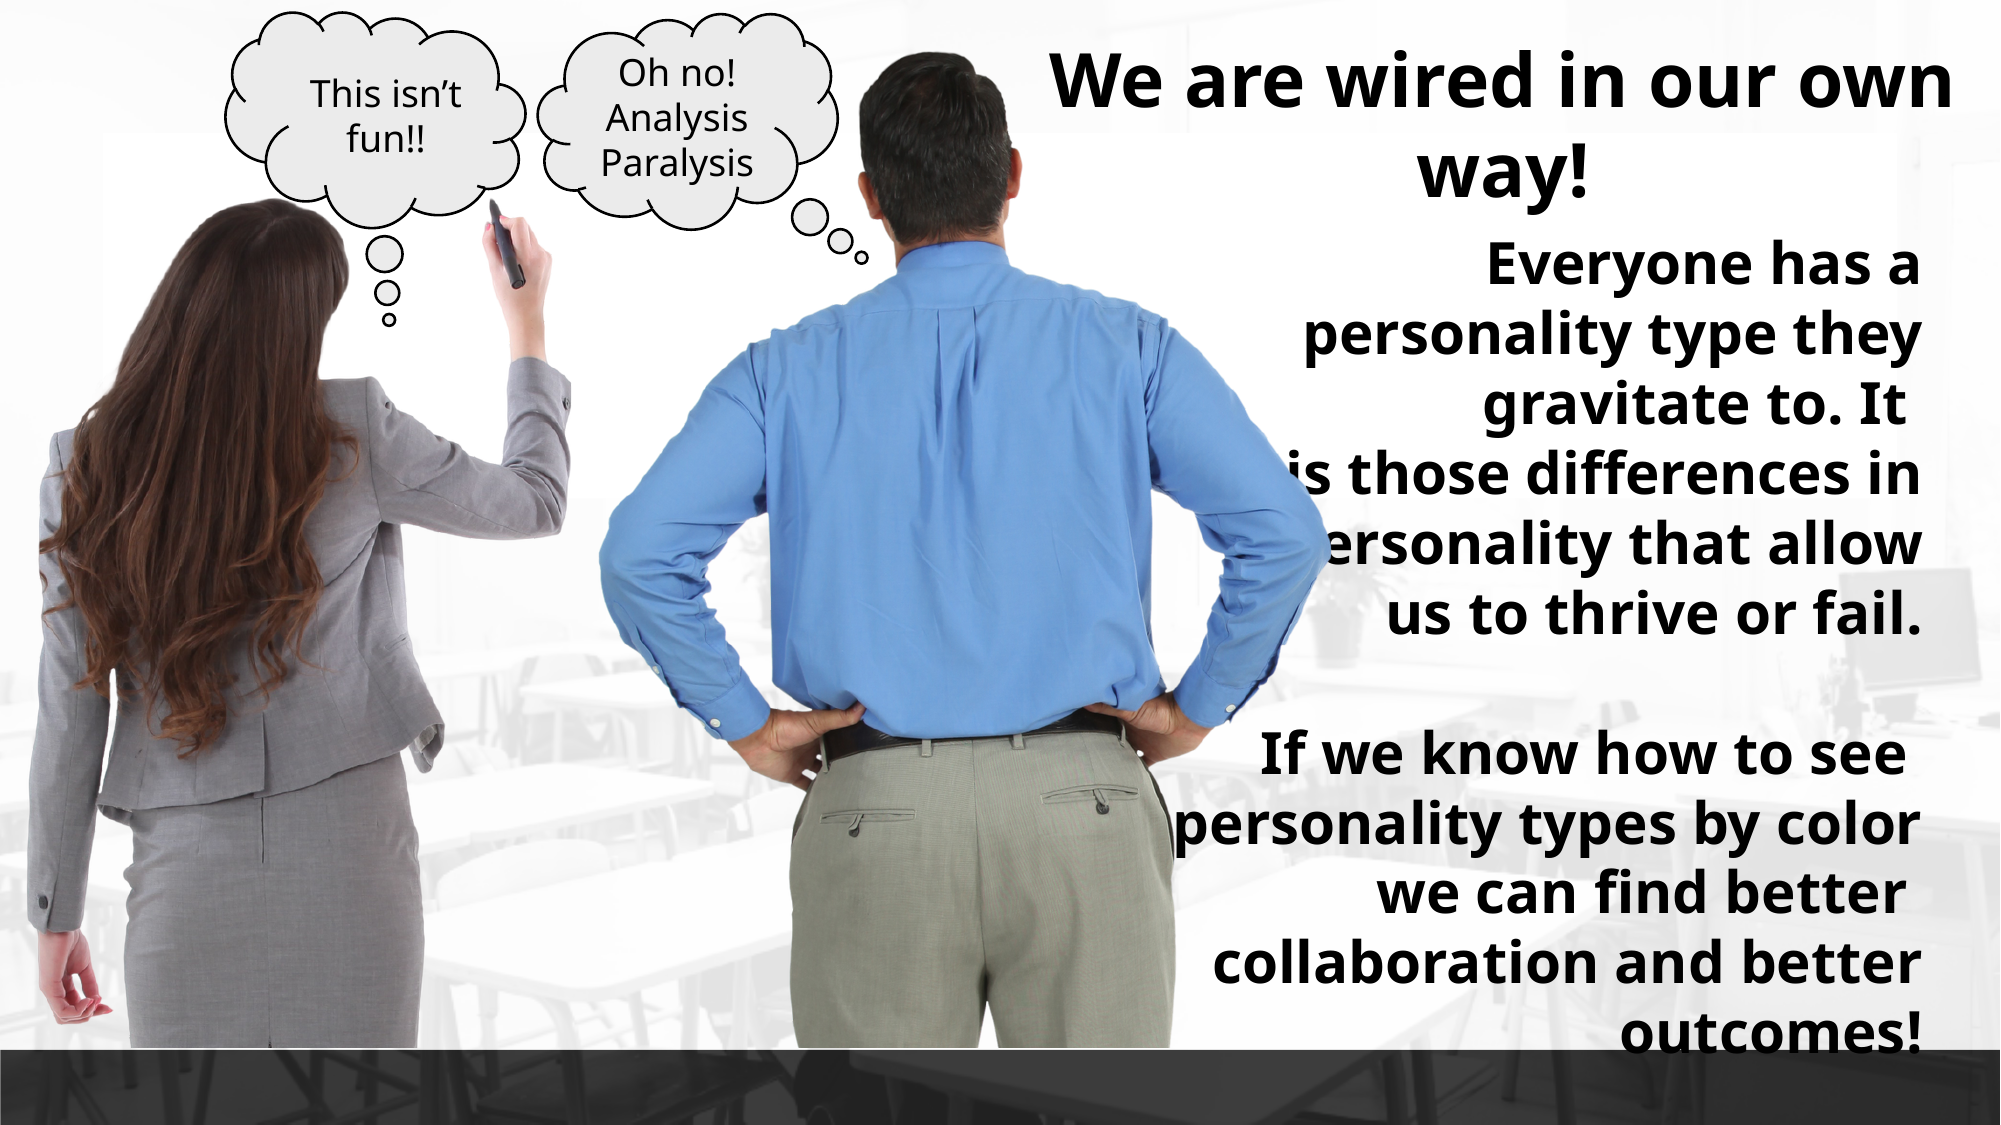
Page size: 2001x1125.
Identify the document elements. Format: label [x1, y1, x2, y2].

text_box [25, 50, 1332, 1049]
picture [0, 0, 2000, 1125]
